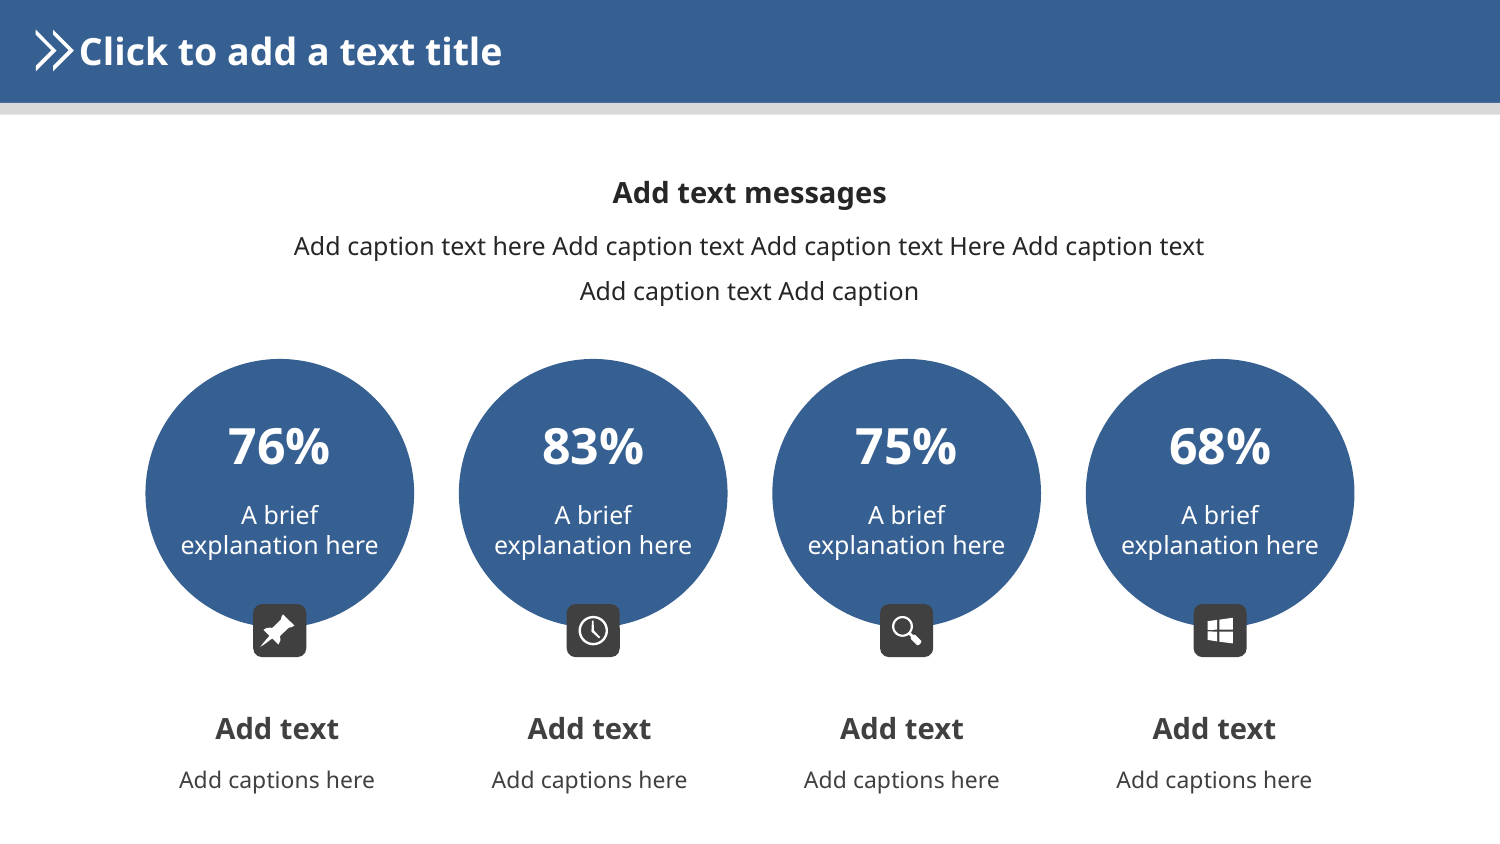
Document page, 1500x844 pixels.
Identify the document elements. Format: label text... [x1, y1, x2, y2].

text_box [880, 603, 934, 658]
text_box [21, 35, 68, 66]
text_box Add text messages Add caption text here Add caption text Add caption text Here Add caption text Add caption text Add caption [256, 166, 1244, 333]
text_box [253, 603, 307, 658]
text_box [0, 0, 1500, 102]
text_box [1193, 603, 1247, 658]
text_box [175, 357, 385, 407]
text_box [457, 425, 476, 562]
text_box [566, 603, 620, 658]
text_box Click to add a text title [64, 20, 519, 80]
text_box [0, 102, 1500, 116]
text_box [488, 357, 698, 407]
text_box 68% A brief explanation here [1102, 407, 1338, 567]
text_box Add text Add captions here [764, 679, 1040, 824]
text_box [166, 567, 394, 626]
text_box Add text Add captions here [452, 679, 728, 824]
text_box [479, 567, 707, 626]
text_box [1338, 426, 1356, 560]
text_box [144, 426, 162, 560]
text_box [771, 426, 789, 561]
text_box 76% A brief explanation here [162, 407, 397, 567]
text_box Add text Add captions here [1077, 679, 1352, 824]
text_box 75% A brief explanation here [789, 407, 1024, 567]
text_box [1106, 567, 1334, 626]
text_box [793, 567, 1021, 627]
text_box [1084, 427, 1102, 560]
text_box [1024, 425, 1043, 561]
text_box [397, 425, 416, 562]
text_box [711, 426, 729, 561]
text_box 83% A brief explanation here [476, 407, 711, 567]
text_box Add text Add captions here [140, 679, 415, 824]
text_box [802, 357, 1011, 407]
text_box [1115, 357, 1325, 407]
